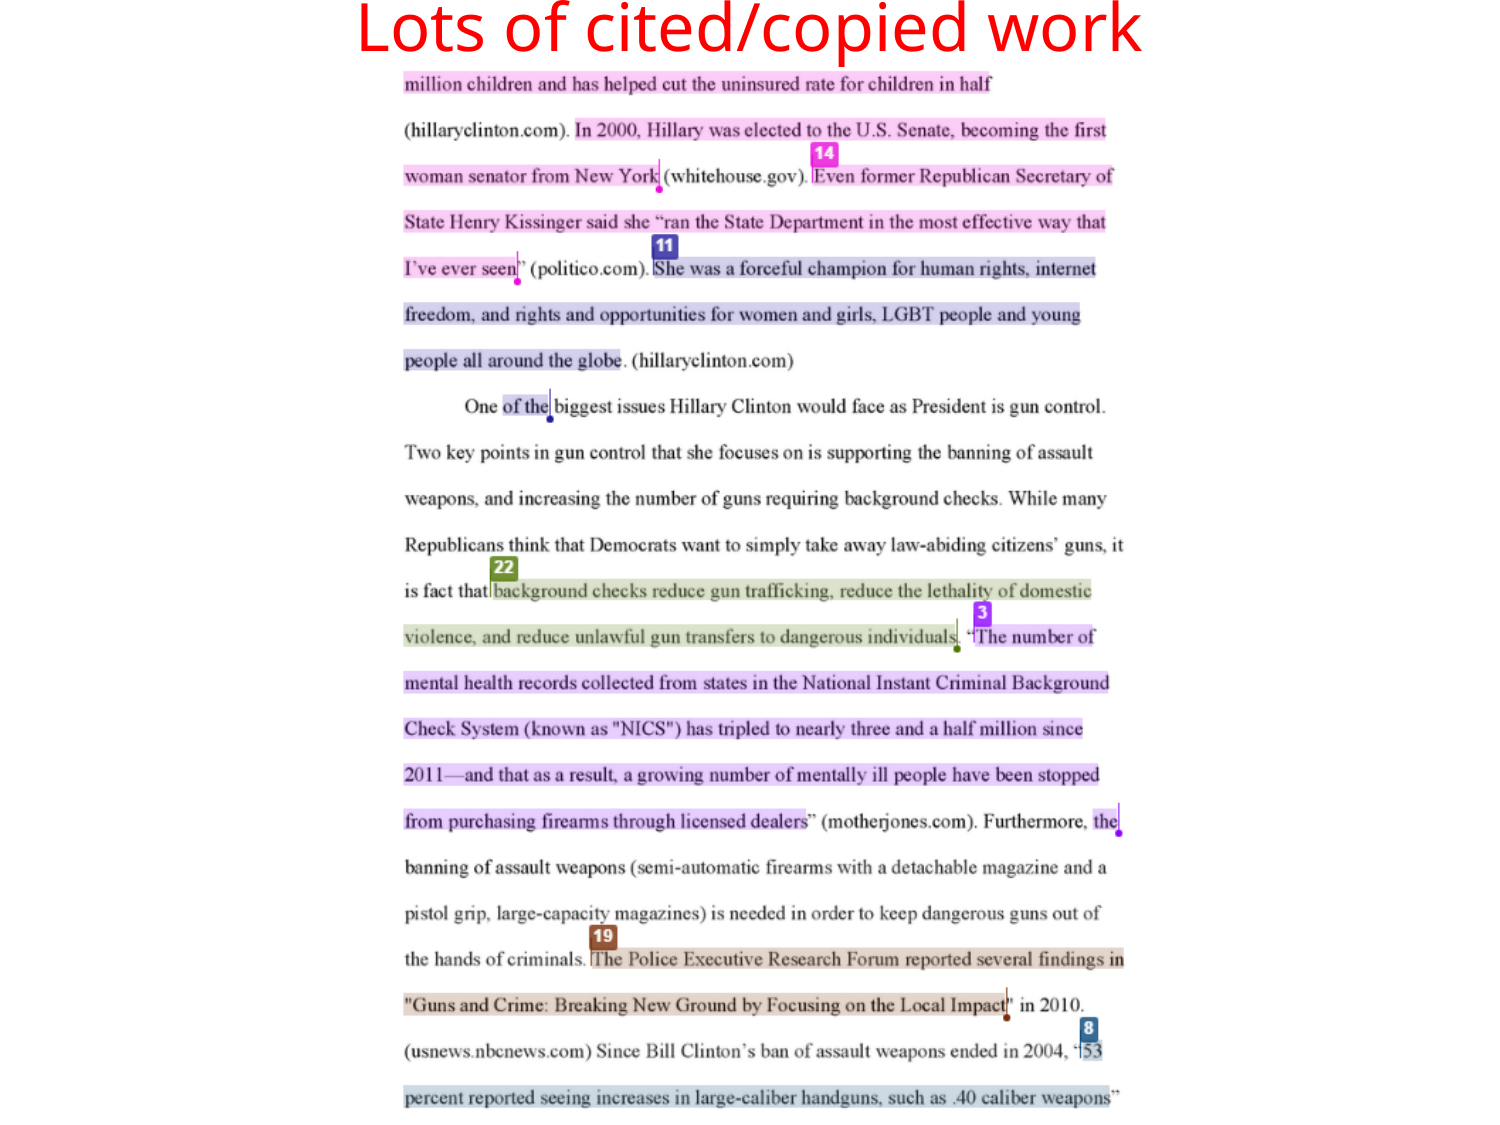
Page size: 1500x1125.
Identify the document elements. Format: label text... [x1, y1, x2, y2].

title Lots of cited/copied work [0, 0, 1500, 61]
picture [395, 67, 1141, 1125]
